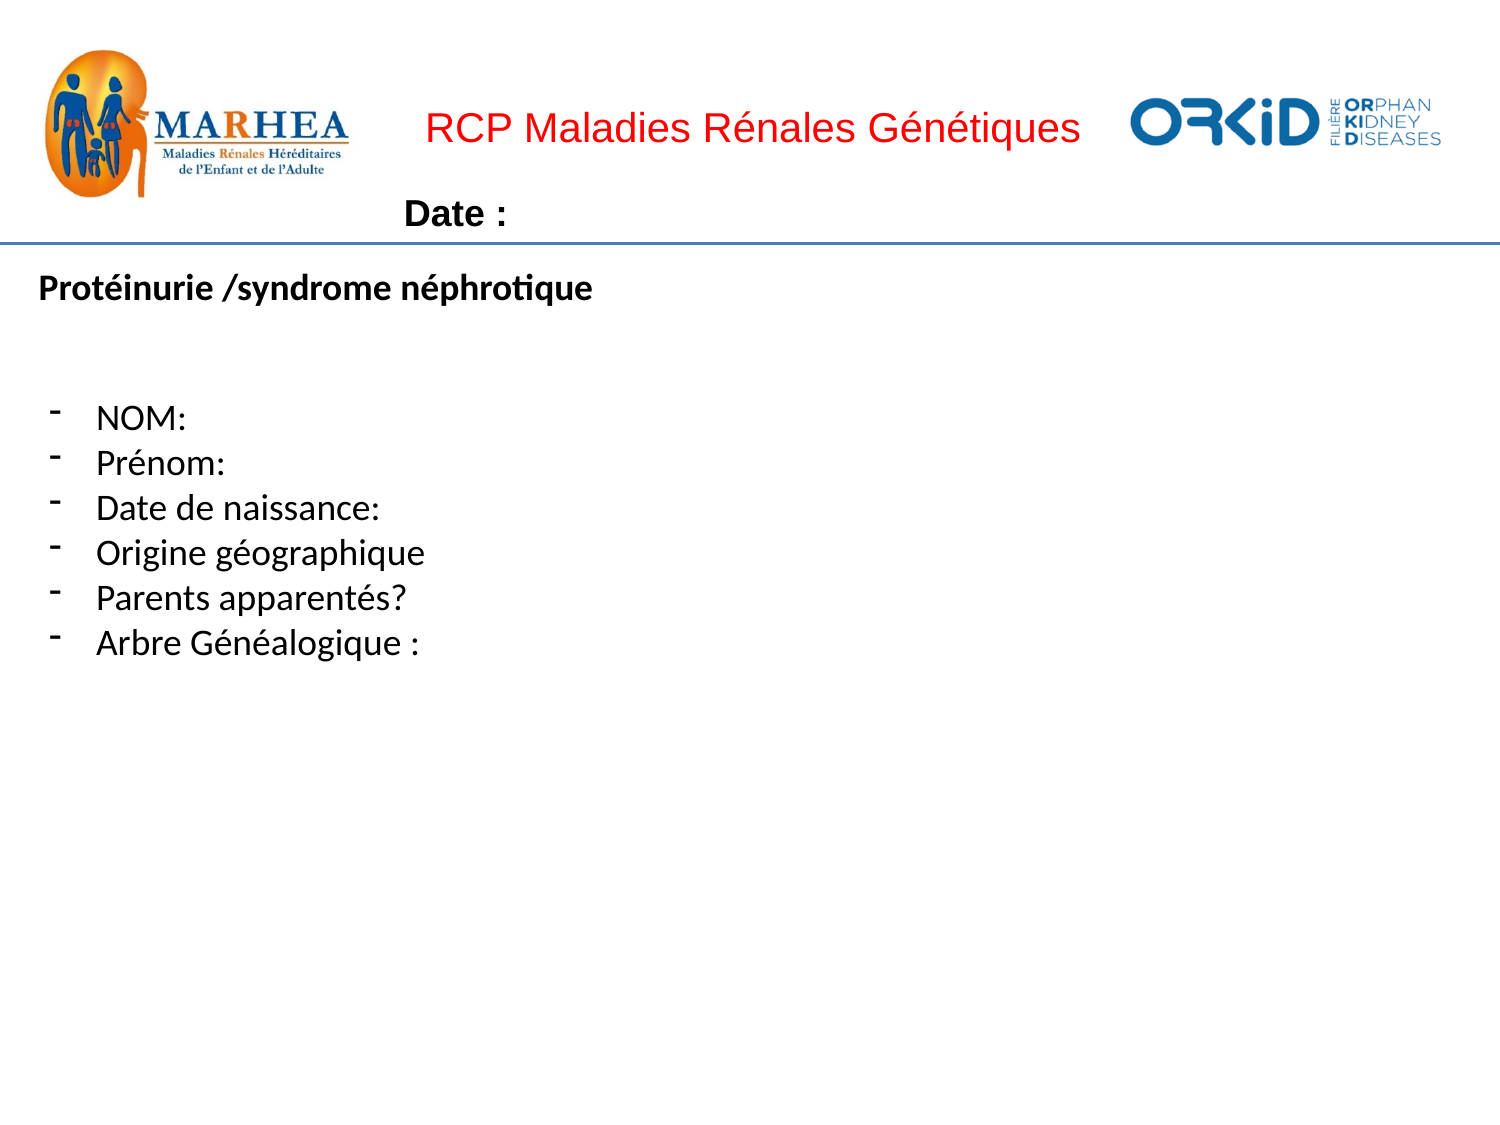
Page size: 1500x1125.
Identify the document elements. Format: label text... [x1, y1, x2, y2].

text_box Protéinurie /syndrome néphrotique [23, 255, 609, 315]
text_box NOM: Prénom: Date de naissance: Origine géographique Parents apparentés? Arbre Généalogique : [34, 385, 449, 670]
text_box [0, 3, 1500, 244]
